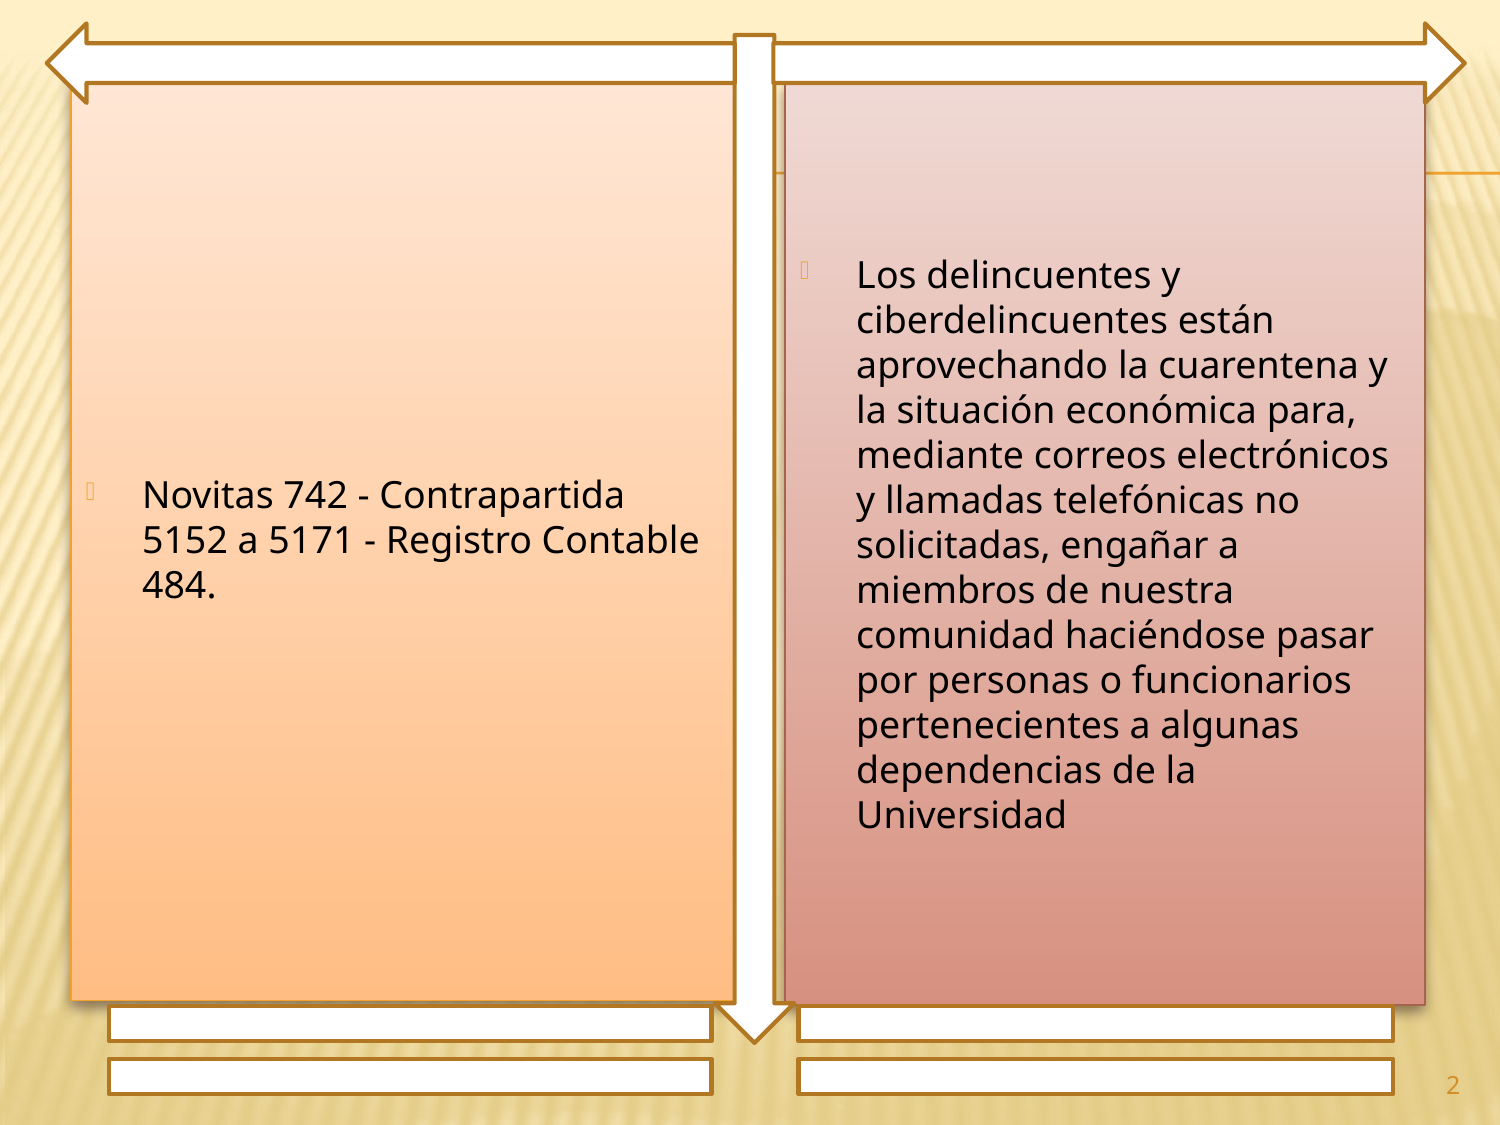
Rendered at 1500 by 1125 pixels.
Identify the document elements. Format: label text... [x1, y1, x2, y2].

text_box [712, 32, 797, 1046]
list Novitas 742 - Contrapartida 5152 a 5171 - Registro Contable 484. [70, 86, 732, 1001]
text_box [771, 21, 1467, 105]
text_box [796, 1004, 1395, 1043]
text_box [107, 1057, 714, 1096]
list Los delincuentes y ciberdelincuentes están aprovechando la cuarentena y la situación económica para, mediante correos electrónicos y llamadas telefónicas no solicitadas, engañar a miembros de nuestra comunidad haciéndose pasar por personas o funcionarios pertenecientes a algunas dependencias de la Universidad [784, 86, 1426, 1006]
slide_number 2 [1350, 1062, 1475, 1103]
text_box [796, 1057, 1395, 1096]
text_box [44, 21, 737, 105]
text_box [107, 1004, 714, 1043]
